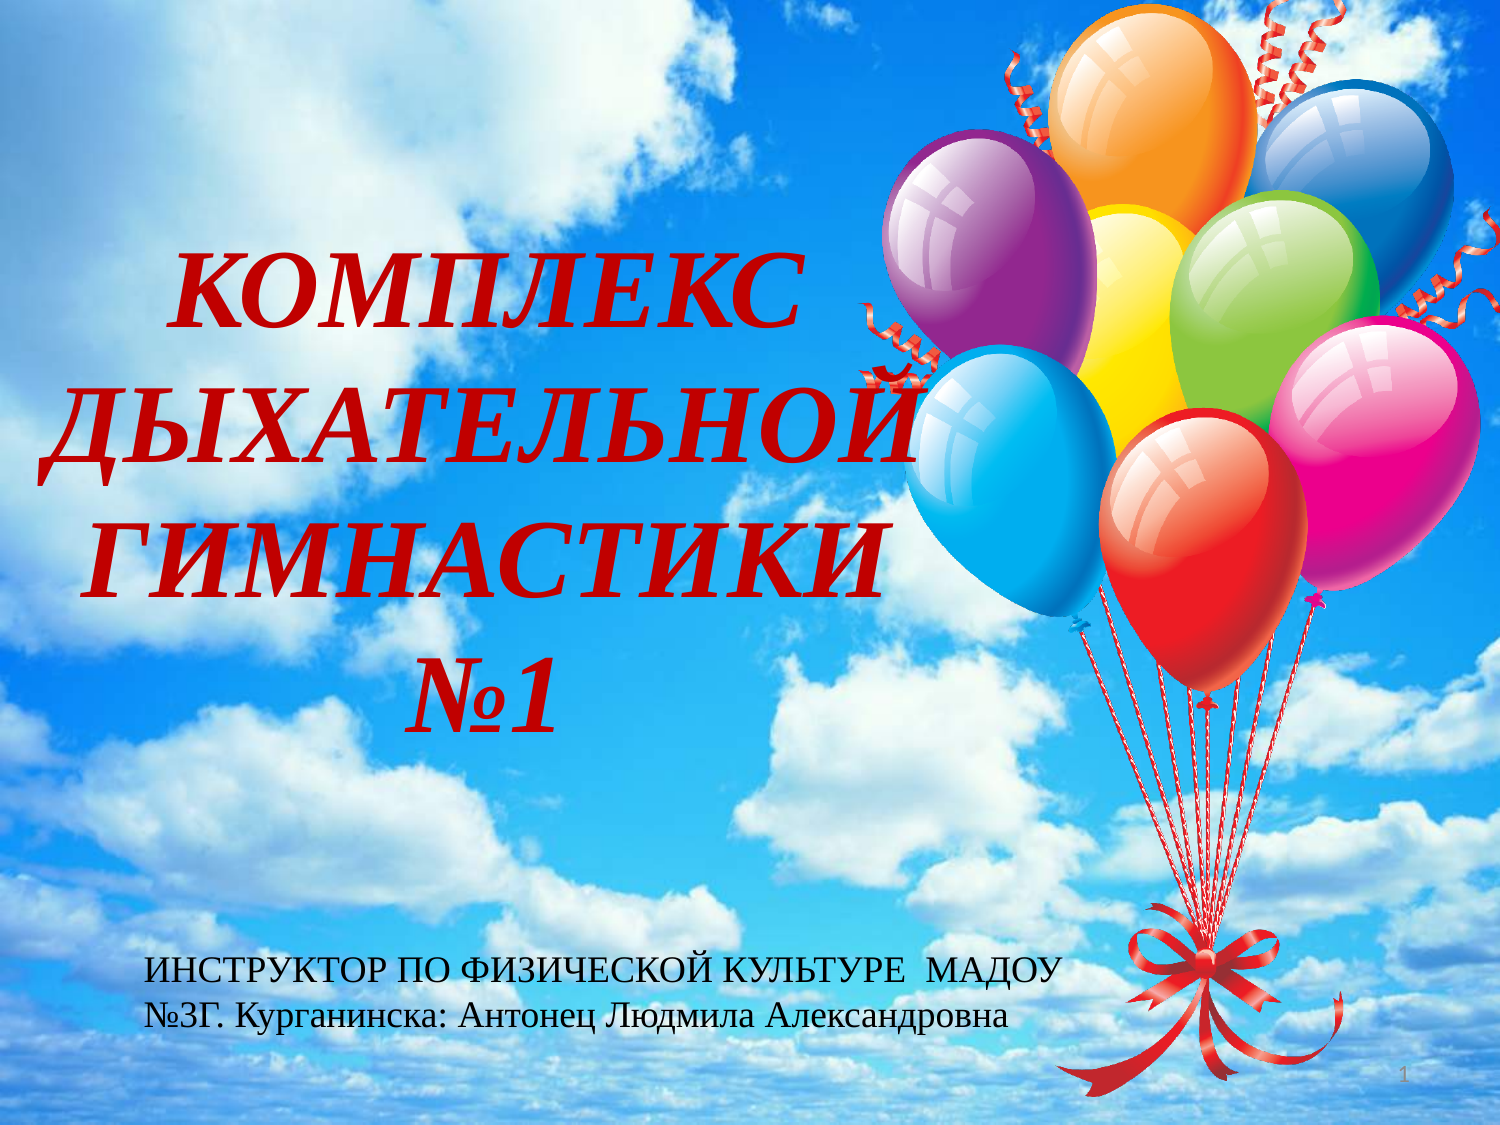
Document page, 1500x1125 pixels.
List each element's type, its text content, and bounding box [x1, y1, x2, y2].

picture [0, 0, 1500, 1125]
text_box КОМПЛЕКС ДЫХАТЕЛЬНОЙ ГИМНАСТИКИ №1 [23, 208, 850, 763]
text_box ИНСТРУКТОР ПО ФИЗИЧЕСКОЙ КУЛЬТУРЕ МАДОУ №3Г. Курганинска: Антонец Людмила Александровна [128, 937, 850, 1043]
